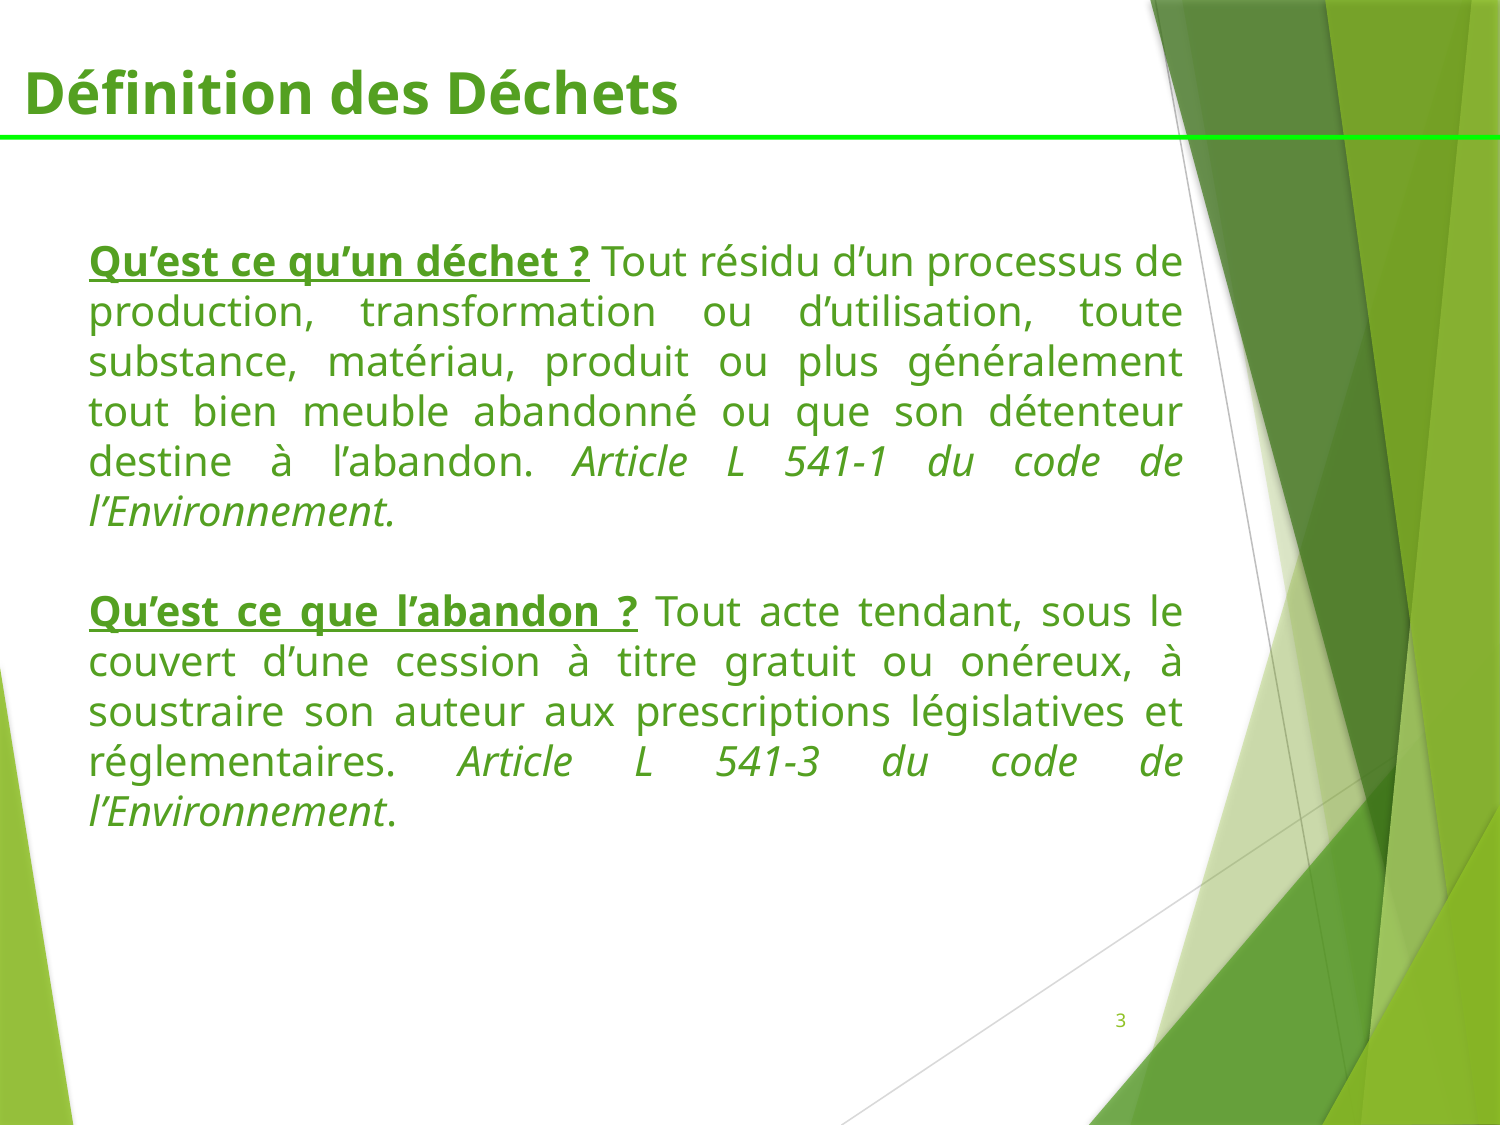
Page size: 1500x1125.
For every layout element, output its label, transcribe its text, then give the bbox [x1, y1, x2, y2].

text_box Définition des Déchets [23, 56, 1436, 137]
slide_number 3 [1057, 991, 1142, 1051]
text_box Définition des Déchets [23, 138, 1436, 161]
text_box Qu’est ce qu’un déchet ? Tout résidu d’un processus de production, transformation ou d’utilisation, toute substance, matériau, produit ou plus généralement tout bien meuble abandonné ou que son détenteur destine à l’abandon. Article L 541-1 du code de l’Environnement. Qu’est ce que l’abandon ? Tout acte tendant, sous le couvert d’une cession à titre gratuit ou onéreux, à soustraire son auteur aux prescriptions législatives et réglementaires. Article L 541-3 du code de l’Environnement. [73, 176, 1199, 892]
